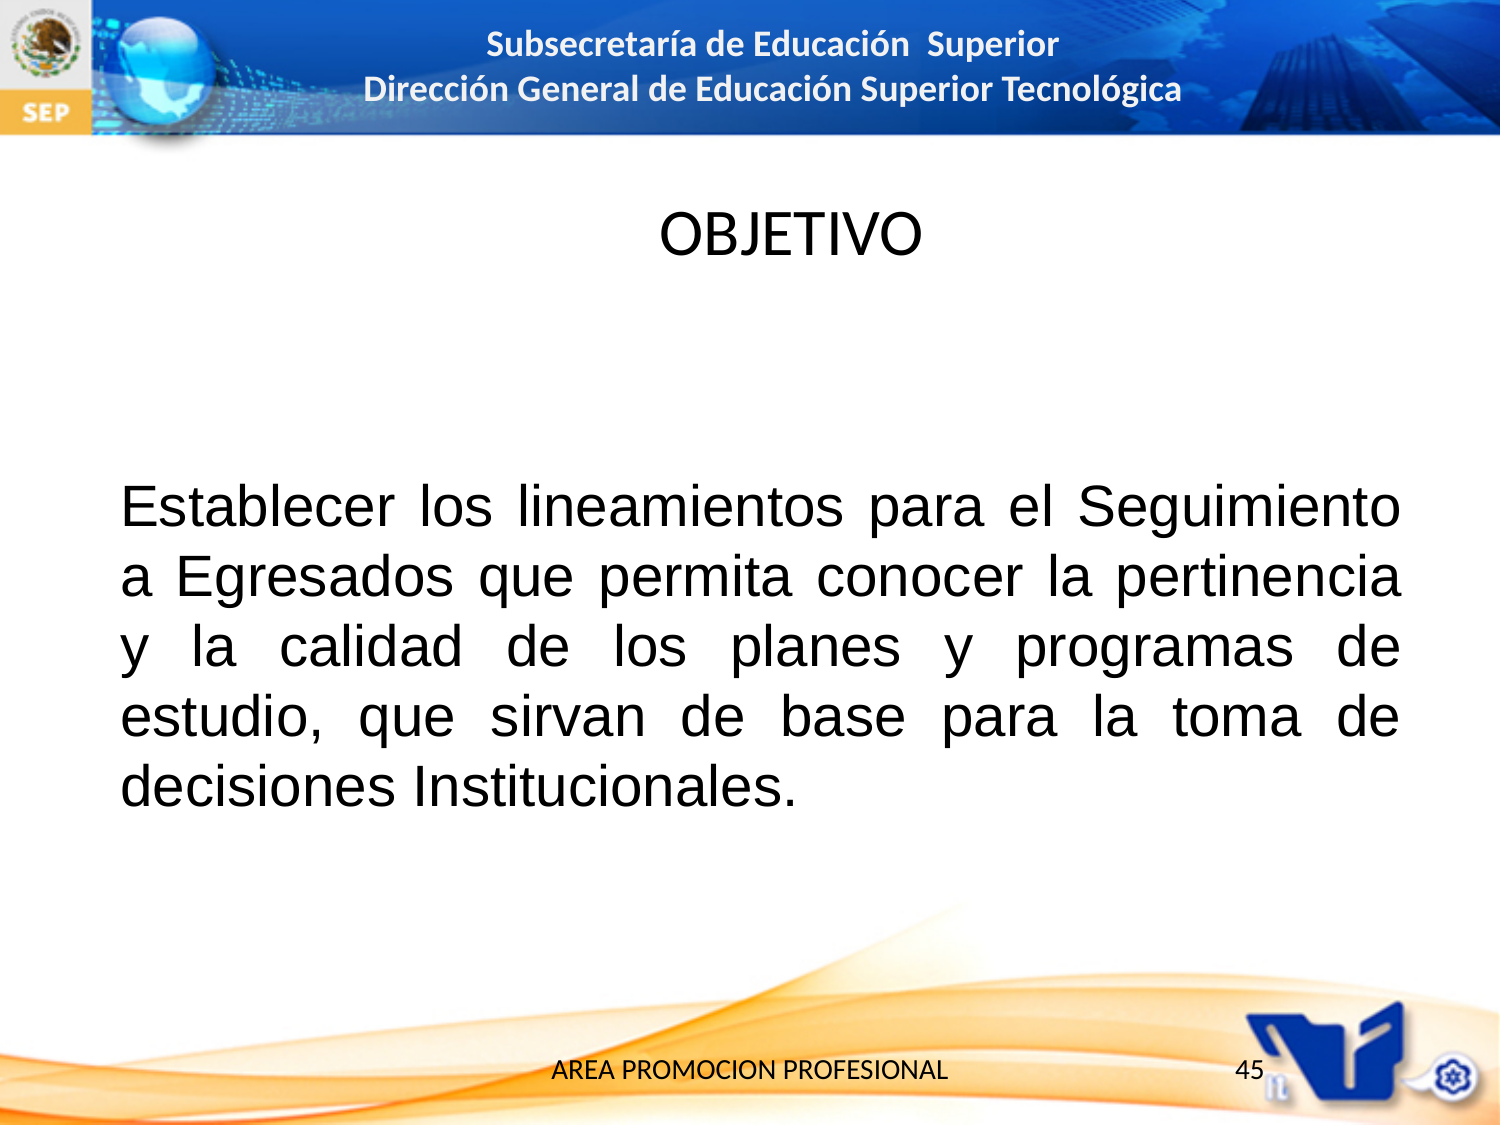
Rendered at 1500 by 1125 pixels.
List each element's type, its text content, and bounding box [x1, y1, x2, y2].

text_box OBJETIVO [154, 152, 1430, 305]
slide_number 45 [1074, 1042, 1425, 1103]
picture [0, 0, 1500, 1125]
subtitle Establecer los lineamientos para el Seguimiento a Egresados que permita conocer la pertinencia y la calidad de los planes y programas de estudio, que sirvan de base para la toma de decisiones Institucionales. [105, 304, 1418, 961]
footer AREA PROMOCION PROFESIONAL [512, 1042, 988, 1103]
